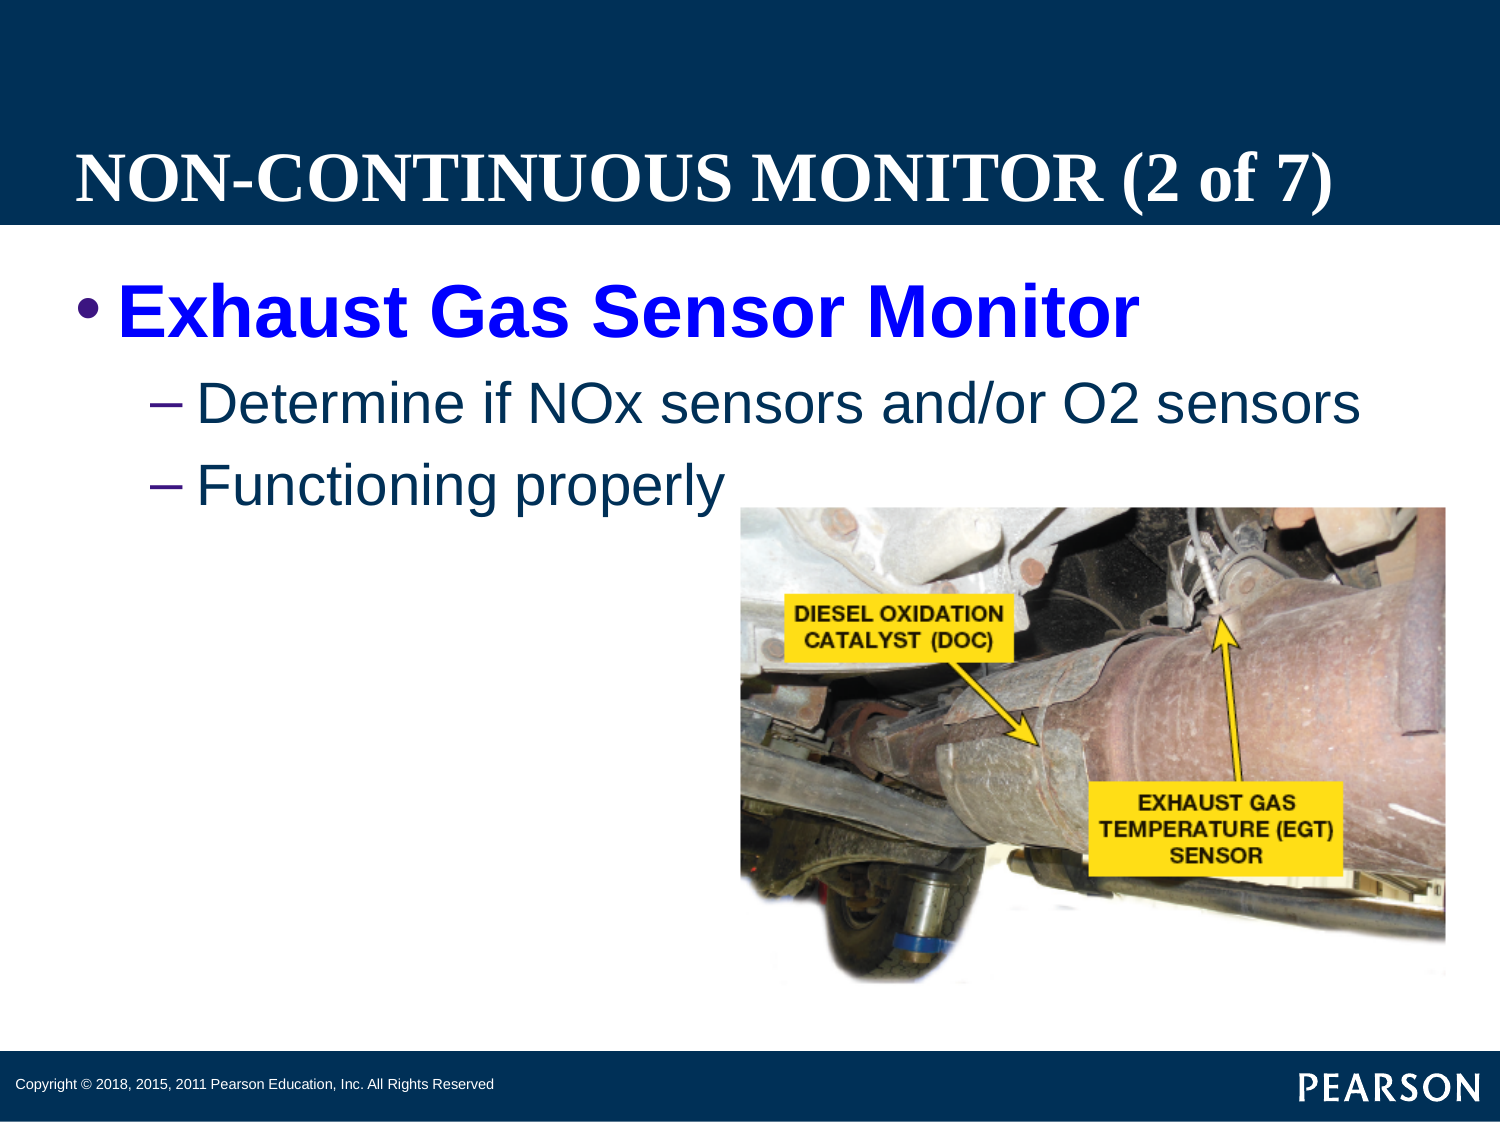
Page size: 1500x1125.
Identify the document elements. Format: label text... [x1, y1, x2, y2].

list Exhaust Gas Sensor Monitor Determine if NOx sensors and/or O2 sensors Functioning properly [75, 262, 1425, 1005]
title NON-CONTINUOUS MONITOR (2 of 7) [75, 35, 1425, 216]
picture [728, 492, 1475, 994]
